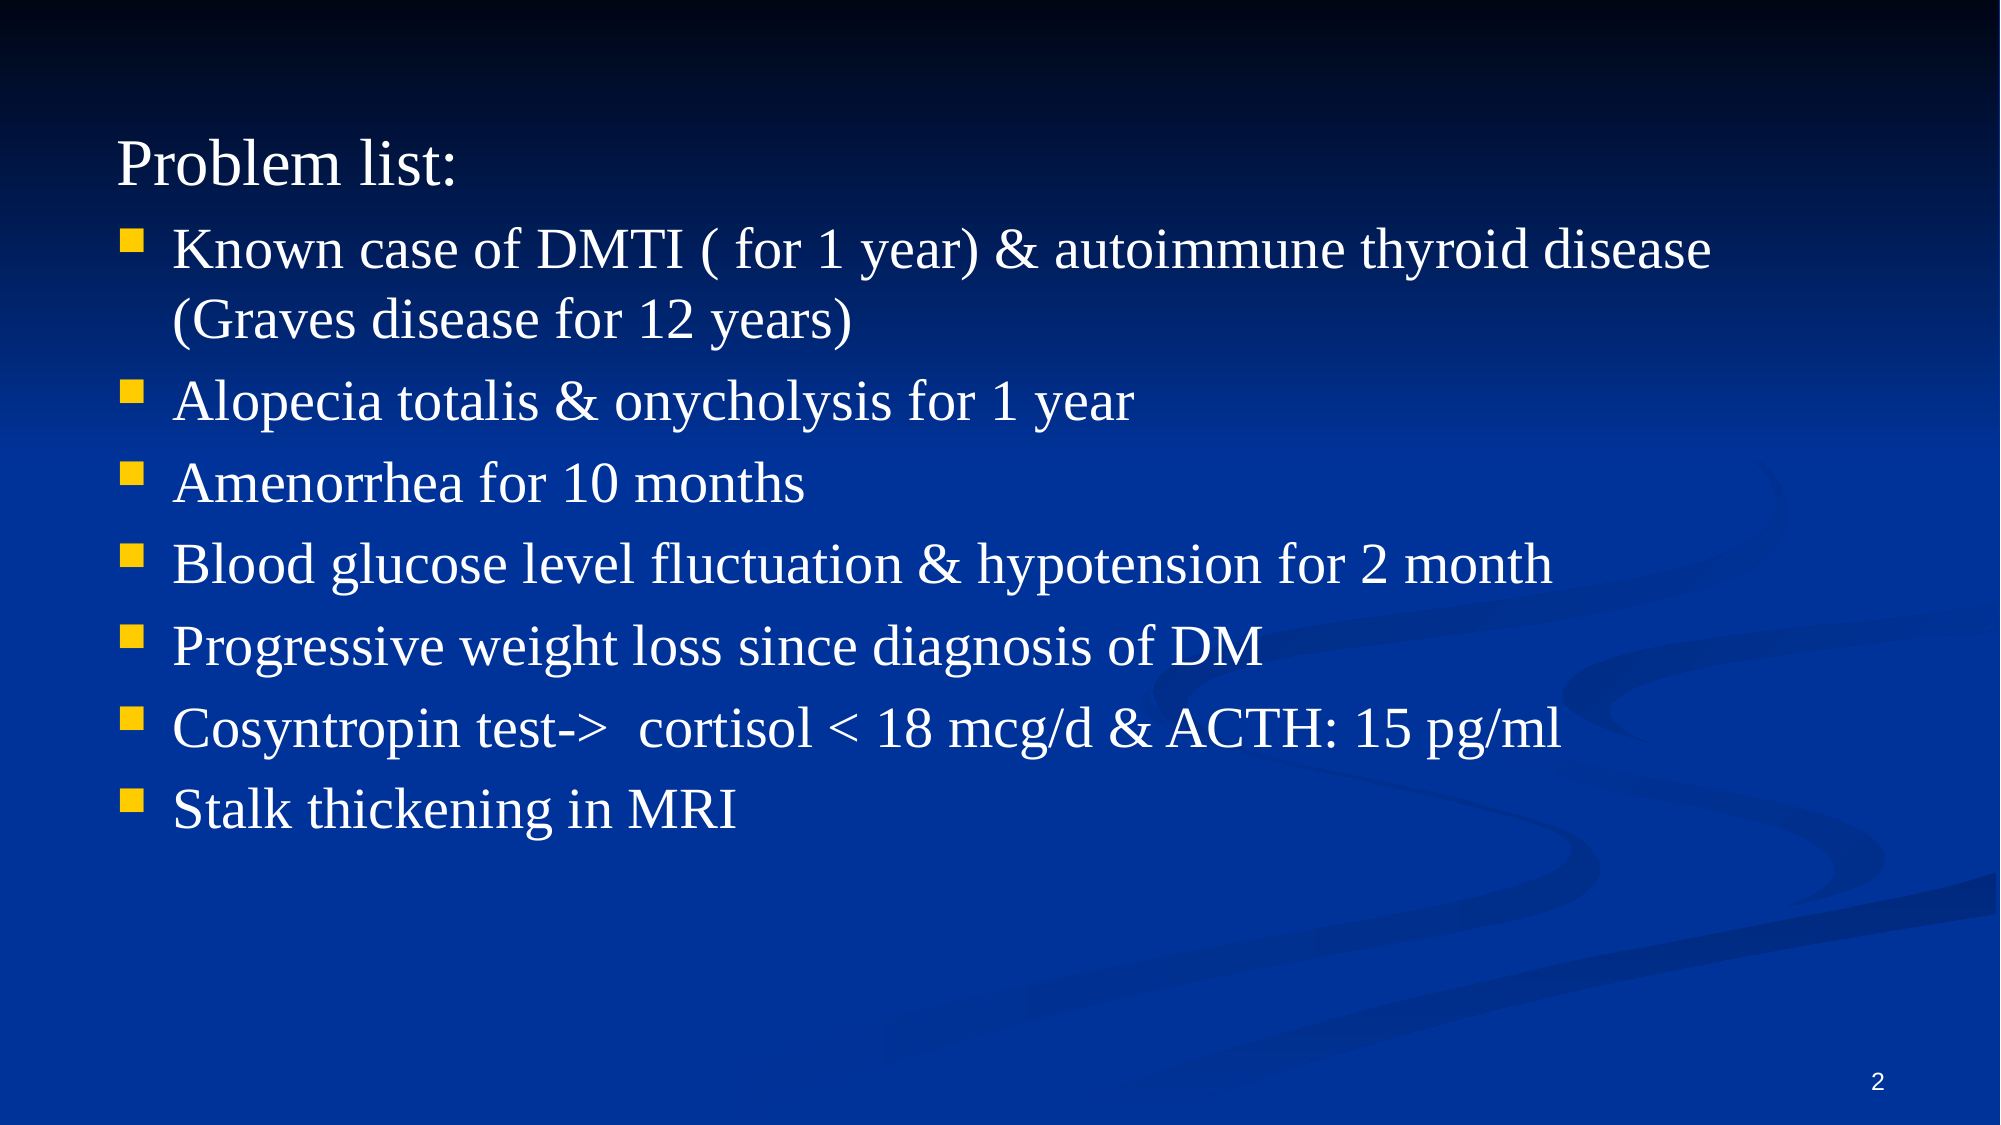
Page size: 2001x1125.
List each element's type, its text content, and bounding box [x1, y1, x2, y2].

slide_number 2 [1433, 1024, 1901, 1104]
list Problem list: Known case of DMTI ( for 1 year) & autoimmune thyroid disease (Graves disease for 12 years) Alopecia totalis & onycholysis for 1 year Amenorrhea for 10 months Blood glucose level fluctuation & hypotension for 2 month Progressive weight loss since diagnosis of DM Cosyntropin test-> cortisol < 18 mcg/d & ACTH: 15 pg/ml Stalk thickening in MRI [101, 111, 1902, 1012]
